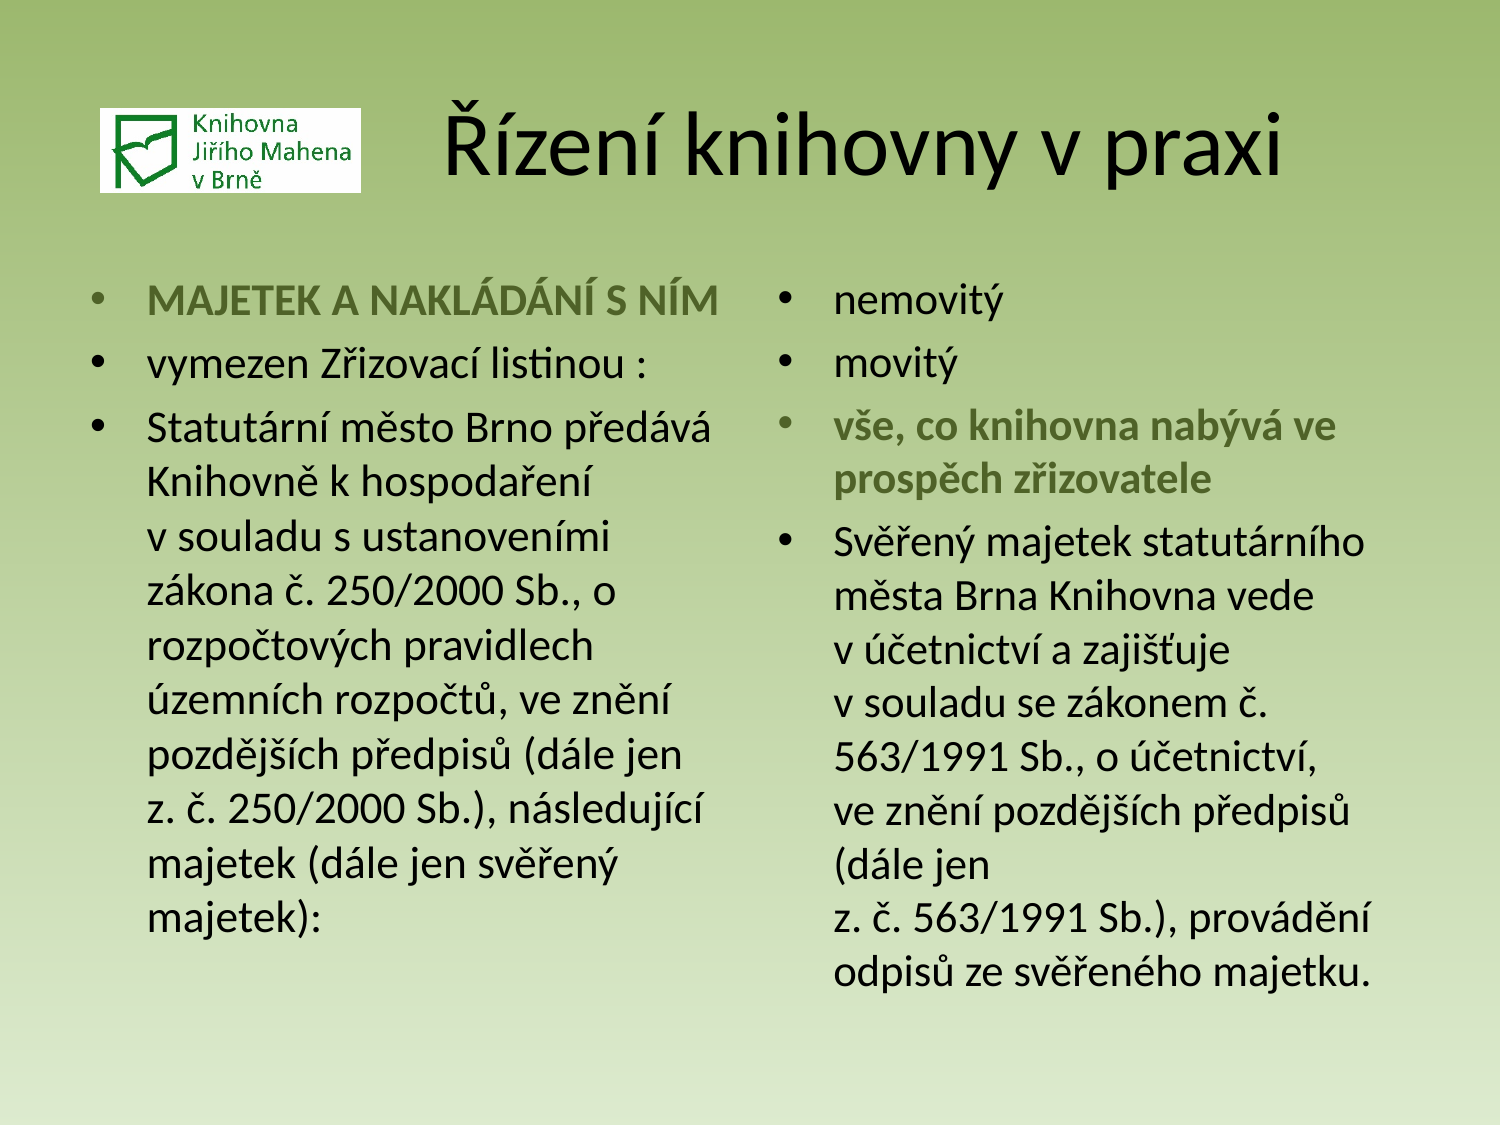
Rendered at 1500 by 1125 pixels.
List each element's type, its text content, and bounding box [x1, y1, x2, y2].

list MAJETEK A NAKLÁDÁNÍ S NÍM vymezen Zřizovací listinou : Statutární město Brno předává Knihovně k hospodaření v souladu s ustanoveními zákona č. 250/2000 Sb., o rozpočtových pravidlech územních rozpočtů, ve znění pozdějších předpisů (dále jen z. č. 250/2000 Sb.), následující majetek (dále jen svěřený majetek): [75, 262, 738, 1005]
picture [100, 108, 361, 193]
list nemovitý movitý vše, co knihovna nabývá ve prospěch zřizovatele Svěřený majetek statutárního města Brna Knihovna vede v účetnictví a zajišťuje v souladu se zákonem č. 563/1991 Sb., o účetnictví, ve znění pozdějších předpisů (dále jen z. č. 563/1991 Sb.), provádění odpisů ze svěřeného majetku. [762, 262, 1425, 1005]
title Řízení knihovny v praxi [75, 45, 1425, 233]
